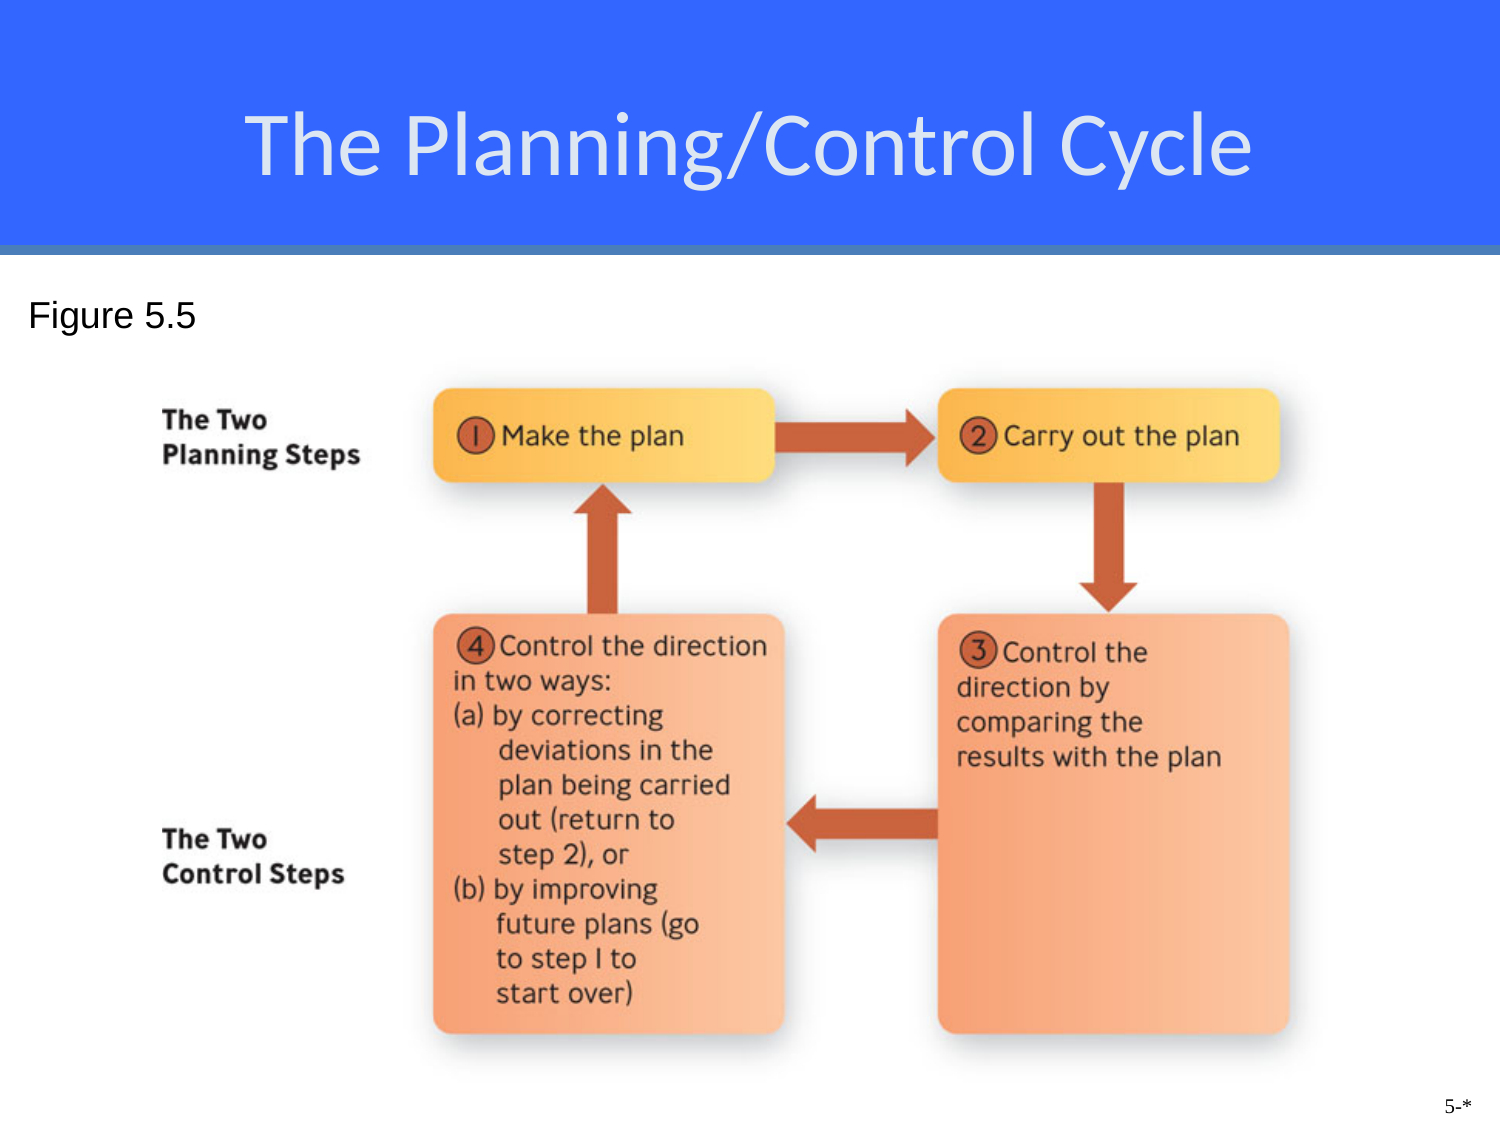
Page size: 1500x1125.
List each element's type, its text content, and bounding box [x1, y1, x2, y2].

title The Planning/Control Cycle [75, 45, 1425, 233]
text_box Figure 5.5 [13, 283, 312, 344]
picture [162, 349, 1338, 1093]
